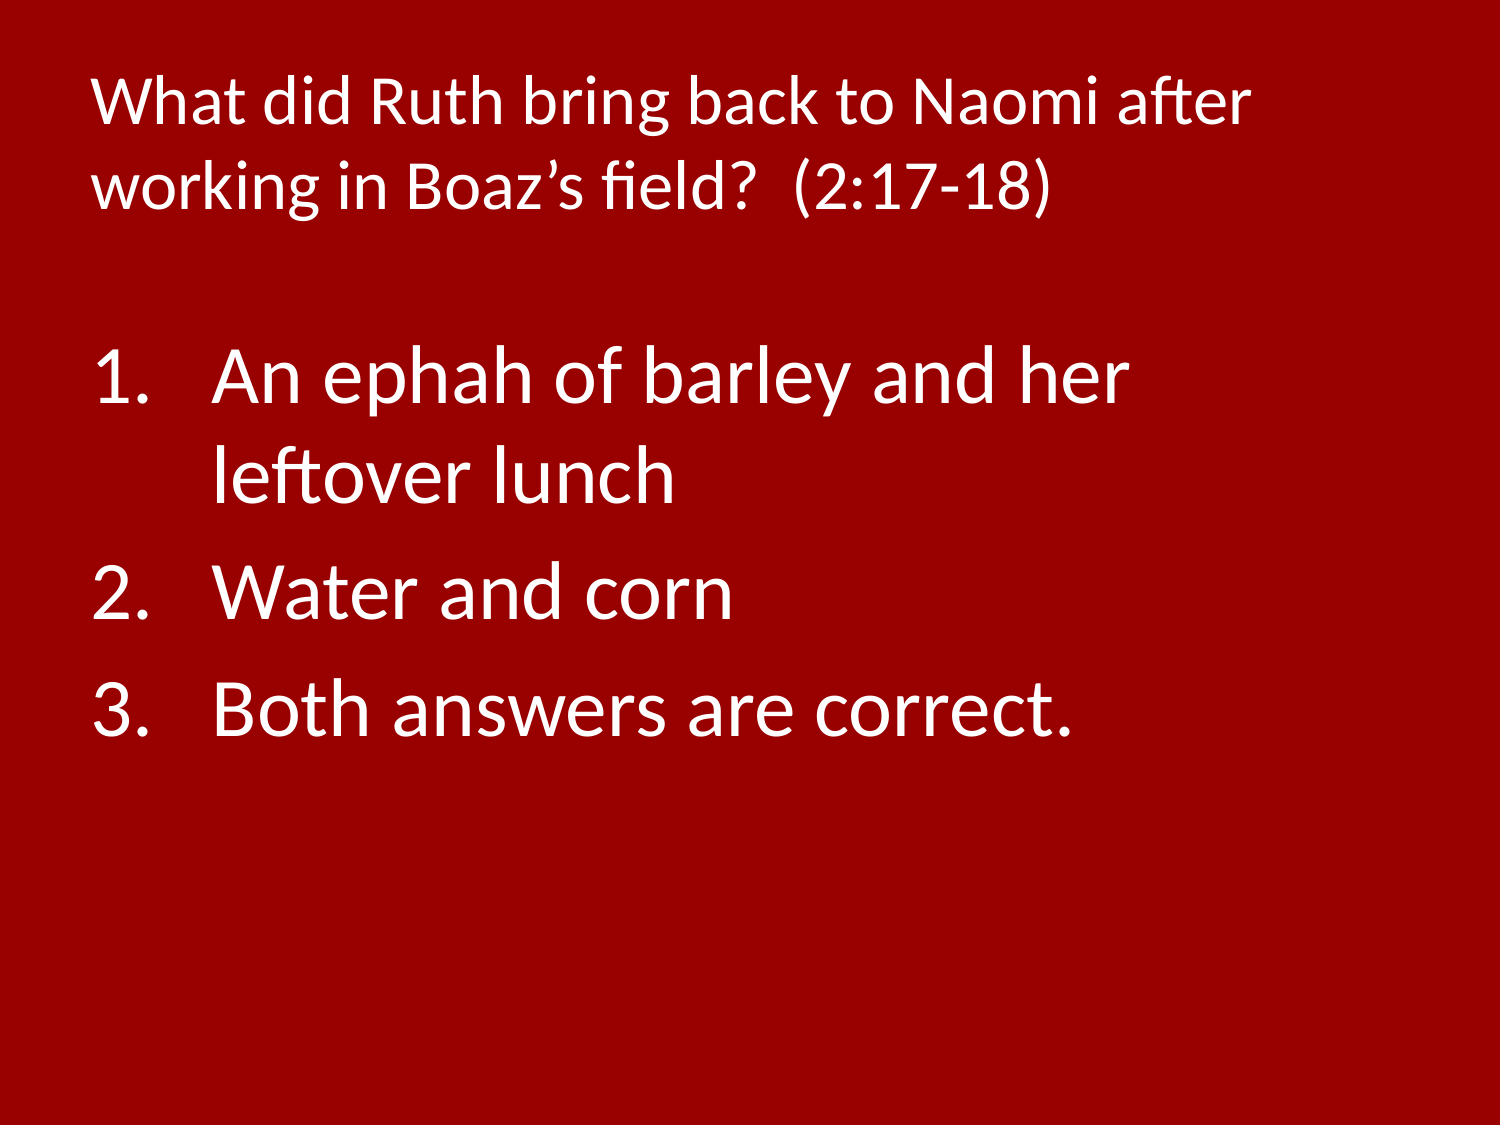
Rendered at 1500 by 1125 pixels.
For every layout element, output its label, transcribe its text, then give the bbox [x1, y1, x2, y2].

title What did Ruth bring back to Naomi after working in Boaz’s field? (2:17-18) [75, 45, 1425, 233]
list An ephah of barley and her leftover lunch Water and corn Both answers are correct. [75, 312, 1425, 1005]
